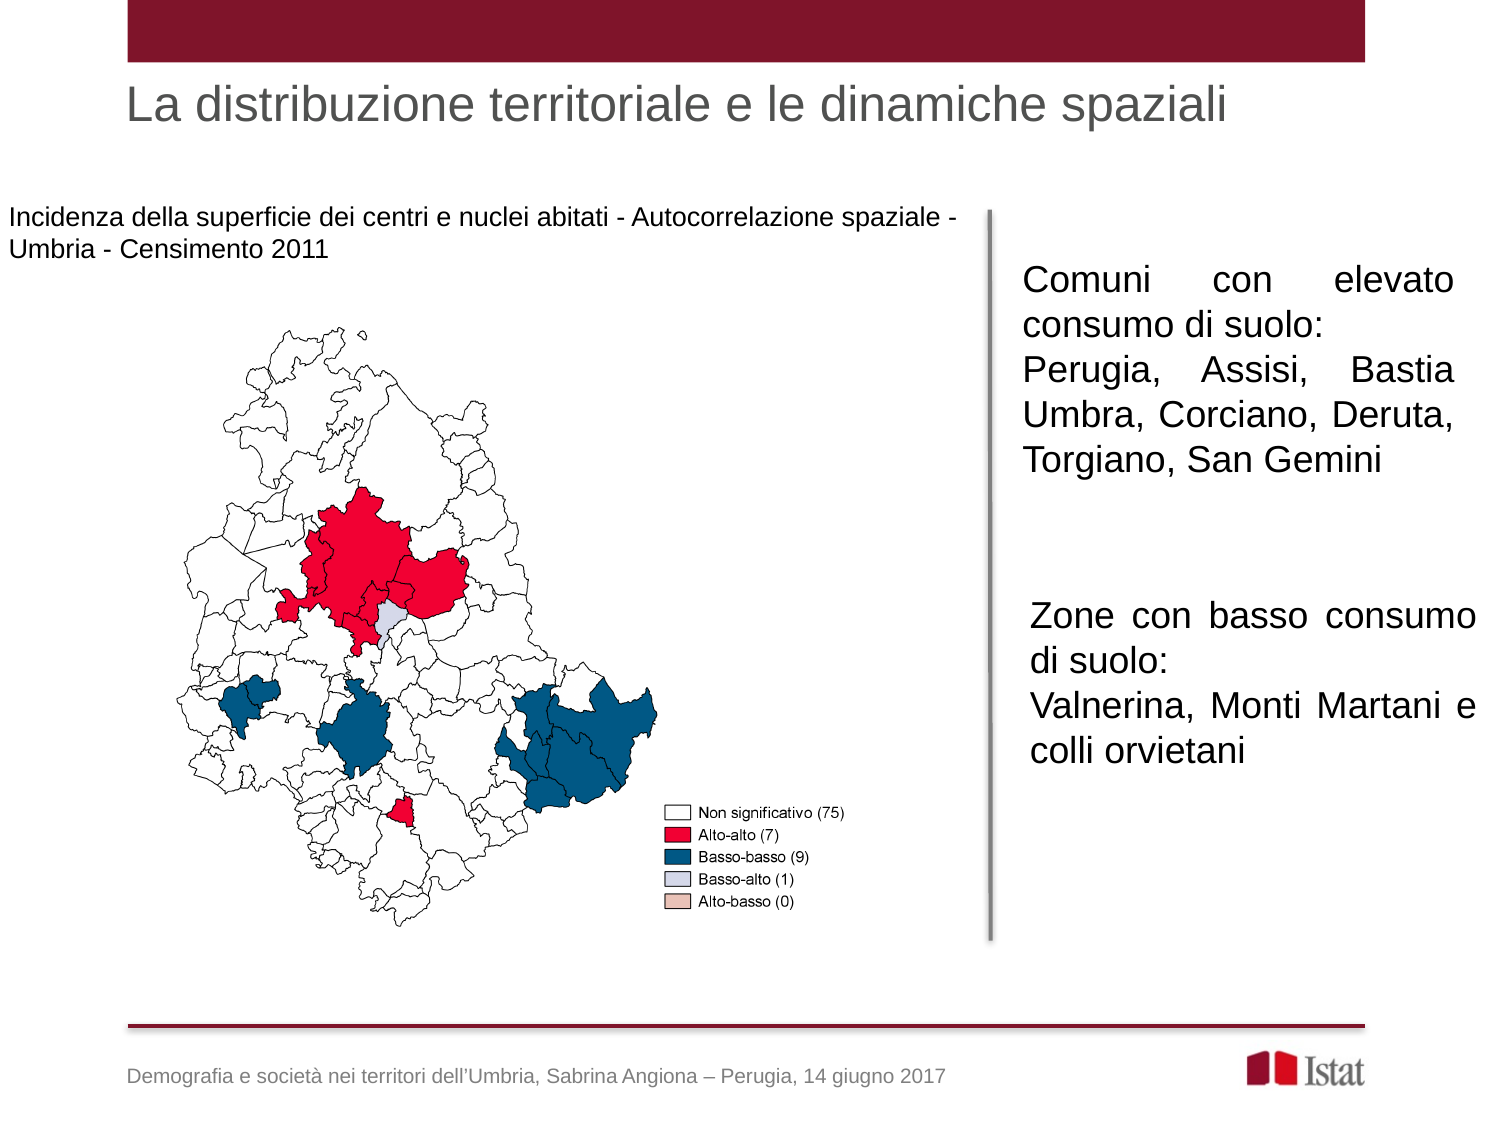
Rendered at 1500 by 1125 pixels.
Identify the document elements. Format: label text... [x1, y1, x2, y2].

text_box Comuni con elevato consumo di suolo: Perugia, Assisi, Bastia Umbra, Corciano, Deruta, Torgiano, San Gemini [1007, 247, 1470, 487]
picture [0, 176, 972, 953]
text_box Demografia e società nei territori dell’Umbria, Sabrina Angiona – Perugia, 14 giugno 2017 [111, 1055, 1008, 1096]
text_box La distribuzione territoriale e le dinamiche spaziali [110, 63, 1274, 139]
text_box Incidenza della superficie dei centri e nuclei abitati - Autocorrelazione spaziale -Umbria - Censimento 2011 [976, 191, 1044, 272]
picture [1239, 1040, 1373, 1097]
text_box Zone con basso consumo di suolo: Valnerina, Monti Martani e colli orvietani [1014, 583, 1492, 824]
